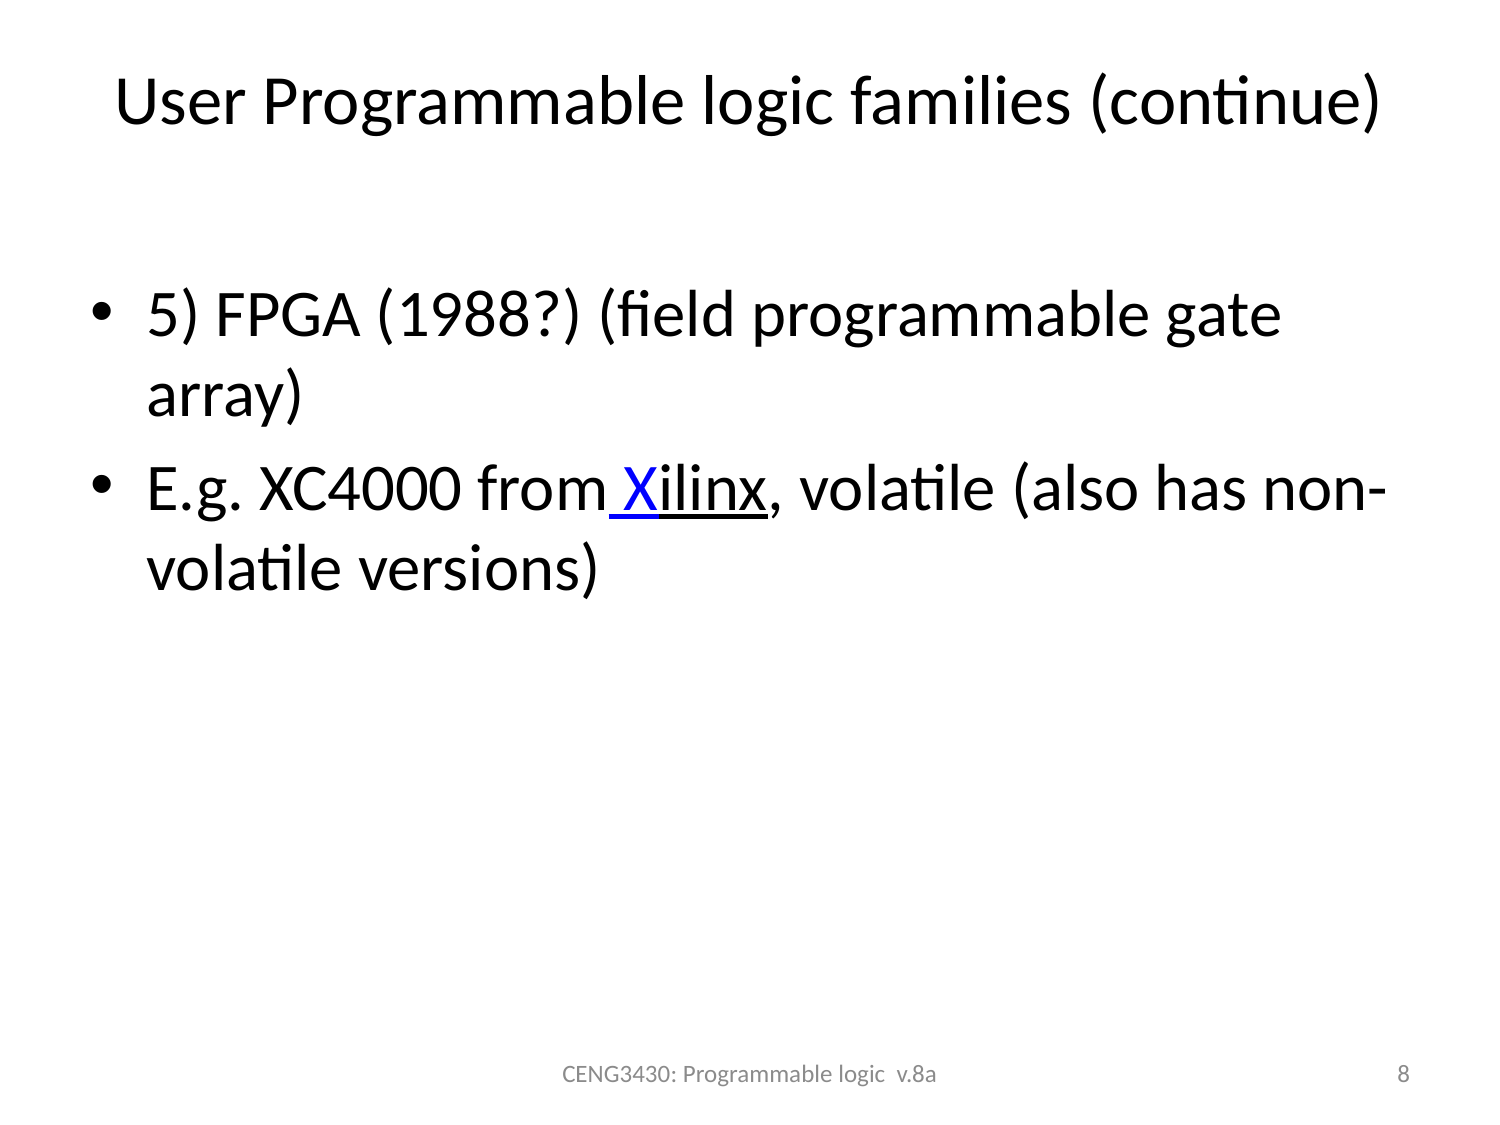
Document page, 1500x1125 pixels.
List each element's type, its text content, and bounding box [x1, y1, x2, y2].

list 5) FPGA (1988?) (field programmable gate array) E.g. XC4000 from Xilinx, volatile (also has non-volatile versions) [75, 262, 1425, 1005]
footer CENG3430: Programmable logic v.8a [512, 1042, 988, 1103]
title User Programmable logic families (continue) [75, 45, 1425, 233]
slide_number 8 [1074, 1042, 1425, 1103]
